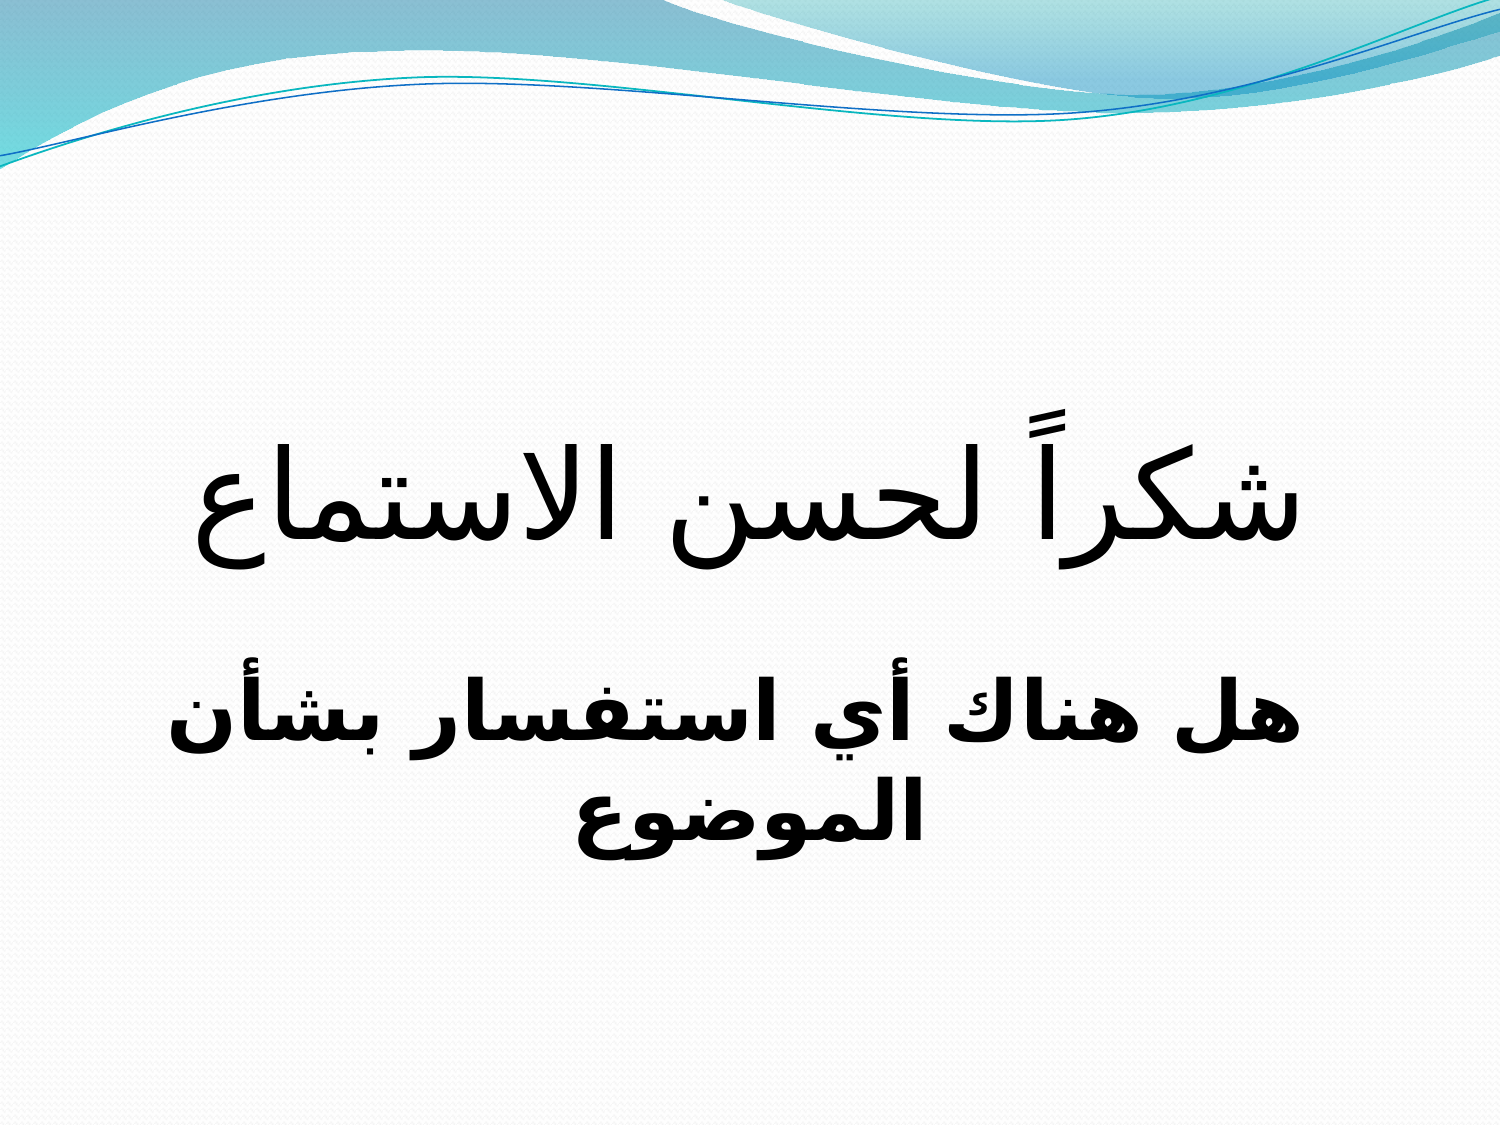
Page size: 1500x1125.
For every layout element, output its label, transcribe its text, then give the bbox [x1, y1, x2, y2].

list شكراً لحسن الاستماع هل هناك أي استفسار بشأن الموضوع [75, 317, 1425, 1038]
